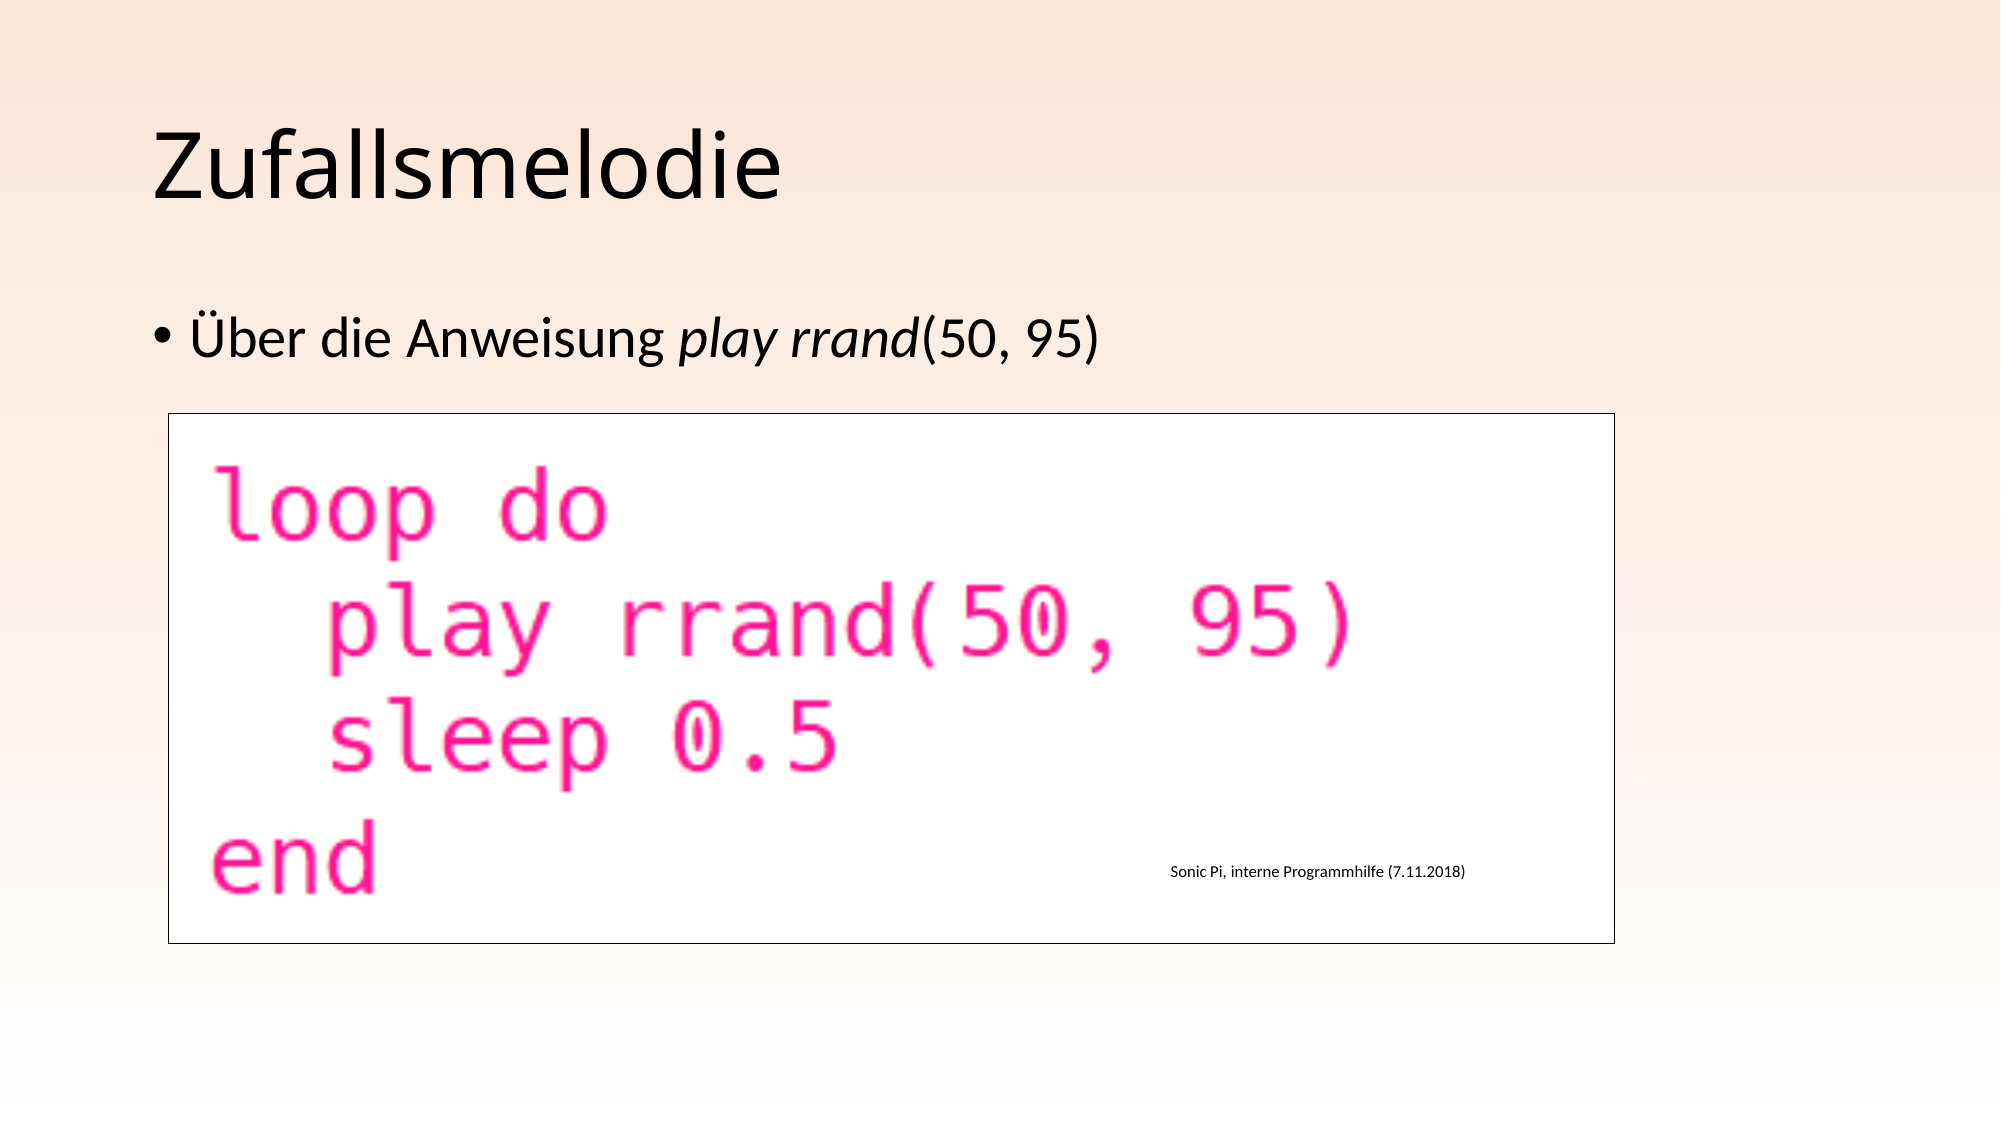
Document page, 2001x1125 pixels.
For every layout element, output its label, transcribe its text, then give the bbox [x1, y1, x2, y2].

title Zufallsmelodie [137, 59, 1863, 278]
list Über die Anweisung play rrand(50, 95) [137, 299, 1174, 1014]
picture [168, 413, 1615, 944]
